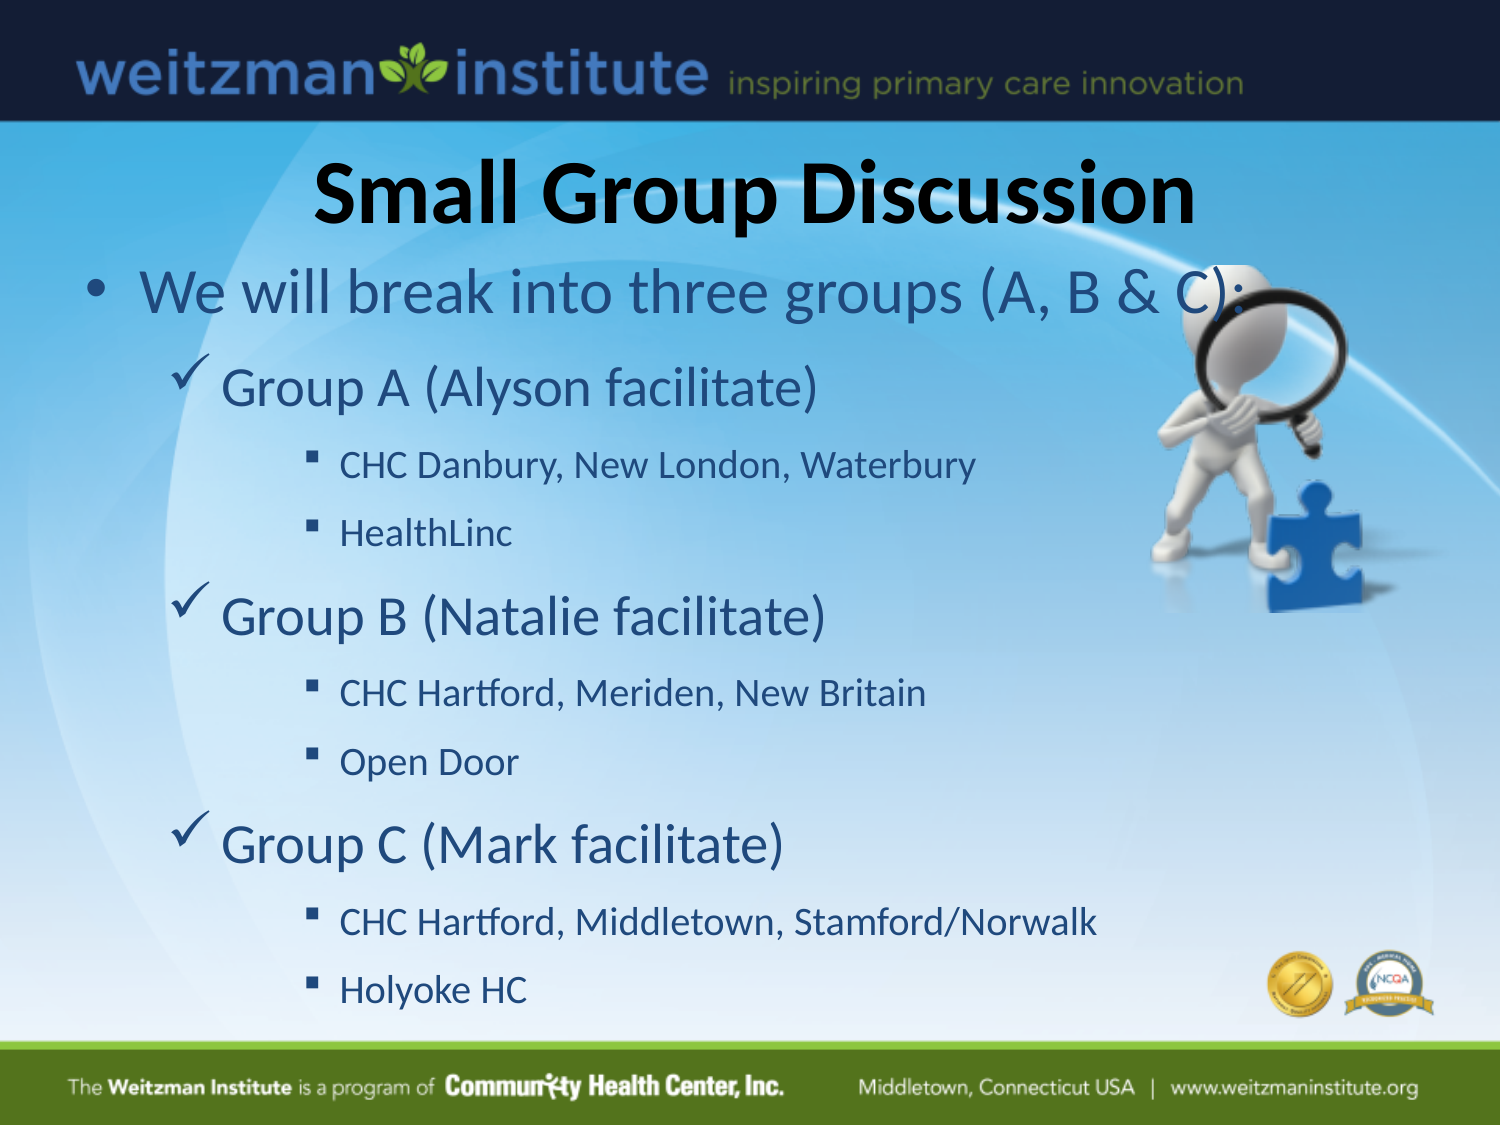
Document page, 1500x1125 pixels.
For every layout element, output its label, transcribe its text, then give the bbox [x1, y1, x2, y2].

text_box Small Group Discussion [87, 124, 1425, 250]
list We will break into three groups (A, B & C): Group A (Alyson facilitate) CHC Danbury, New London, Waterbury HealthLinc Group B (Natalie facilitate) CHC Hartford, Meriden, New Britain Open Door Group C (Mark facilitate) CHC Hartford, Middletown, Stamford/Norwalk Holyoke HC [69, 241, 1420, 1025]
picture [0, 0, 1500, 1125]
